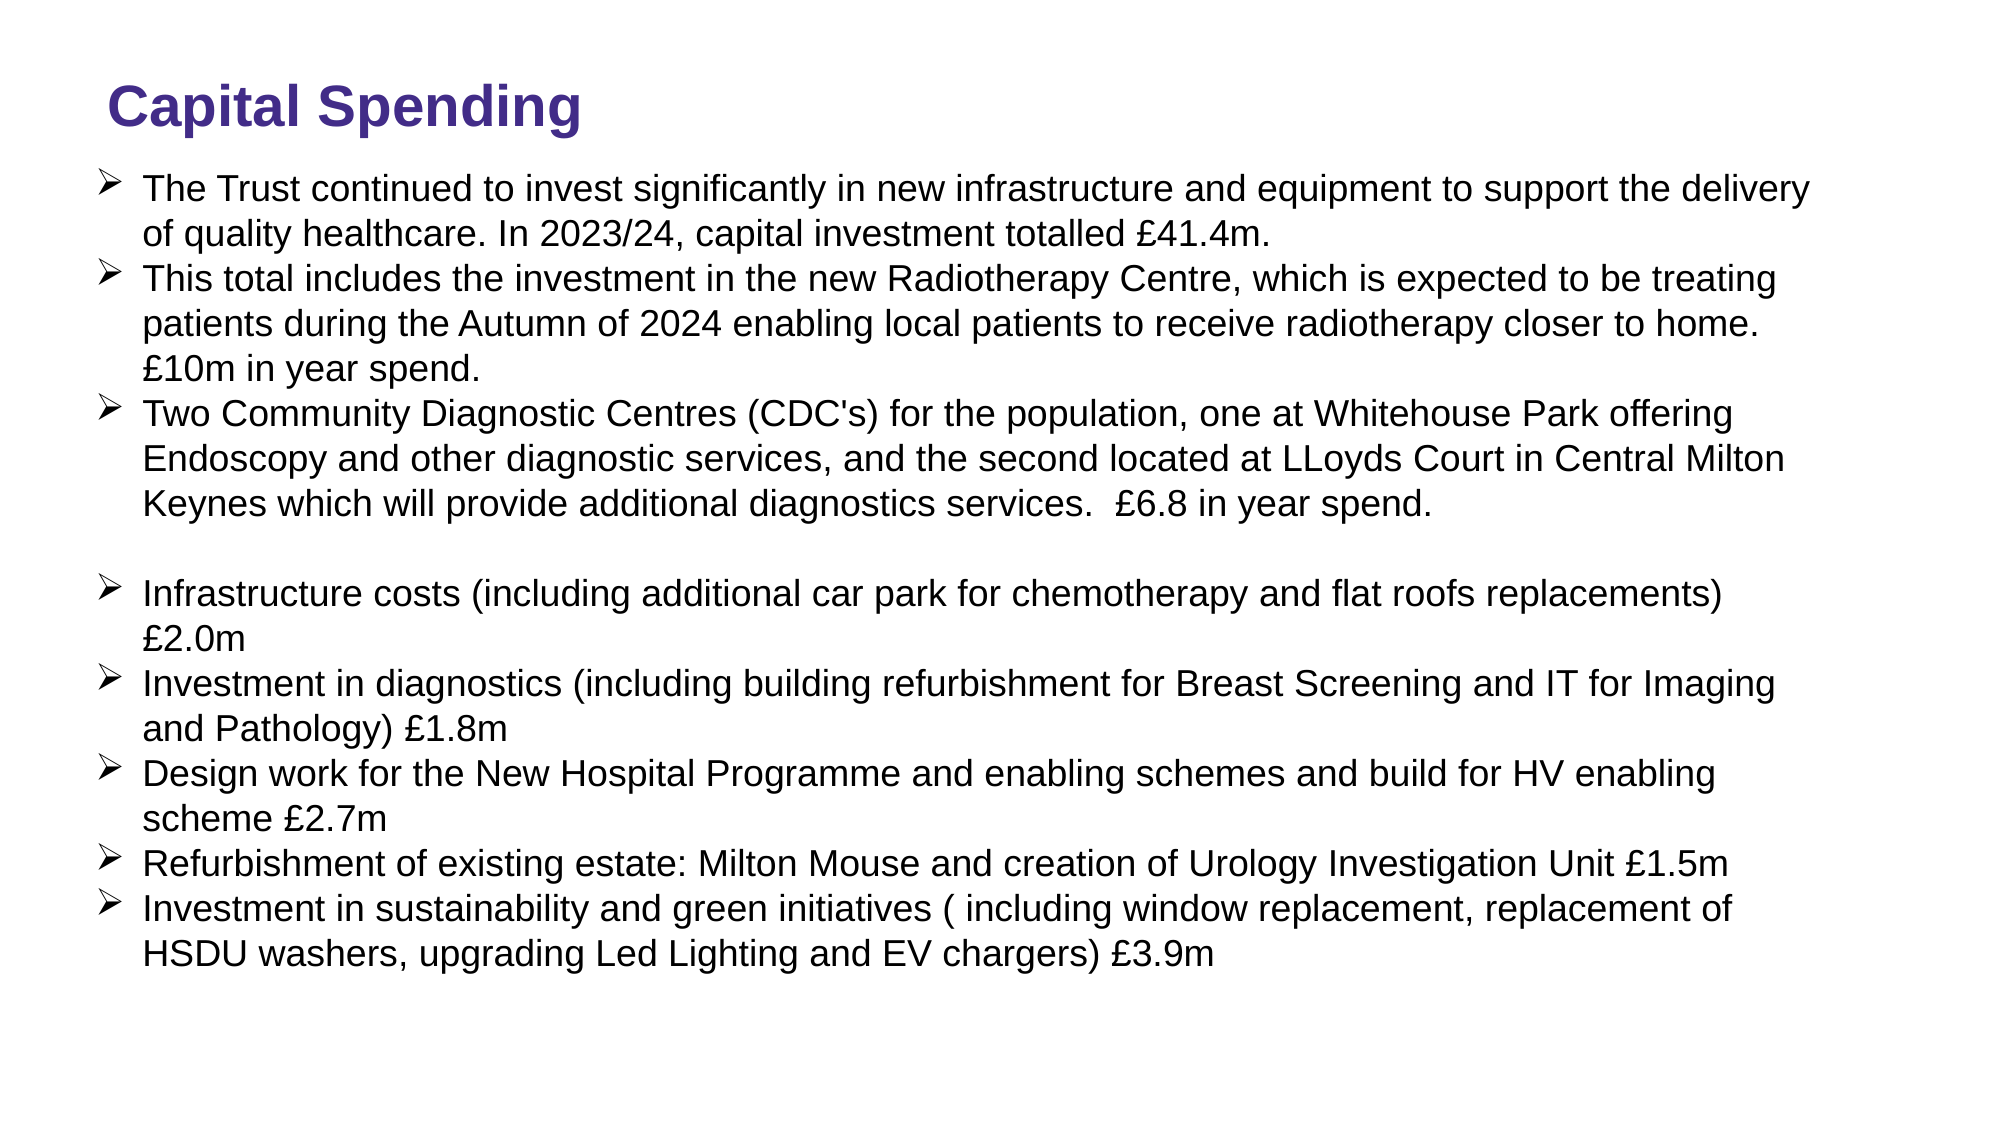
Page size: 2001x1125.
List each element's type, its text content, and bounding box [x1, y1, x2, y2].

text_box The Trust continued to invest significantly in new infrastructure and equipment to support the delivery of quality healthcare. In 2023/24, capital investment totalled £41.4m. This total includes the investment in the new Radiotherapy Centre, which is expected to be treating patients during the Autumn of 2024 enabling local patients to receive radiotherapy closer to home. £10m in year spend. Two Community Diagnostic Centres (CDC's) for the population, one at Whitehouse Park offering Endoscopy and other diagnostic services, and the second located at LLoyds Court in Central Milton Keynes which will provide additional diagnostics services. £6.8 in year spend. Infrastructure costs (including additional car park for chemotherapy and flat roofs replacements) £2.0m Investment in diagnostics (including building refurbishment for Breast Screening and IT for Imaging and Pathology) £1.8m Design work for the New Hospital Programme and enabling schemes and build for HV enabling scheme £2.7m Refurbishment of existing estate: Milton Mouse and creation of Urology Investigation Unit £1.5m Investment in sustainability and green initiatives ( including window replacement, replacement of HSDU washers, upgrading Led Lighting and EV chargers) £3.9m [80, 156, 1839, 1027]
title Capital Spending [92, 58, 1280, 156]
